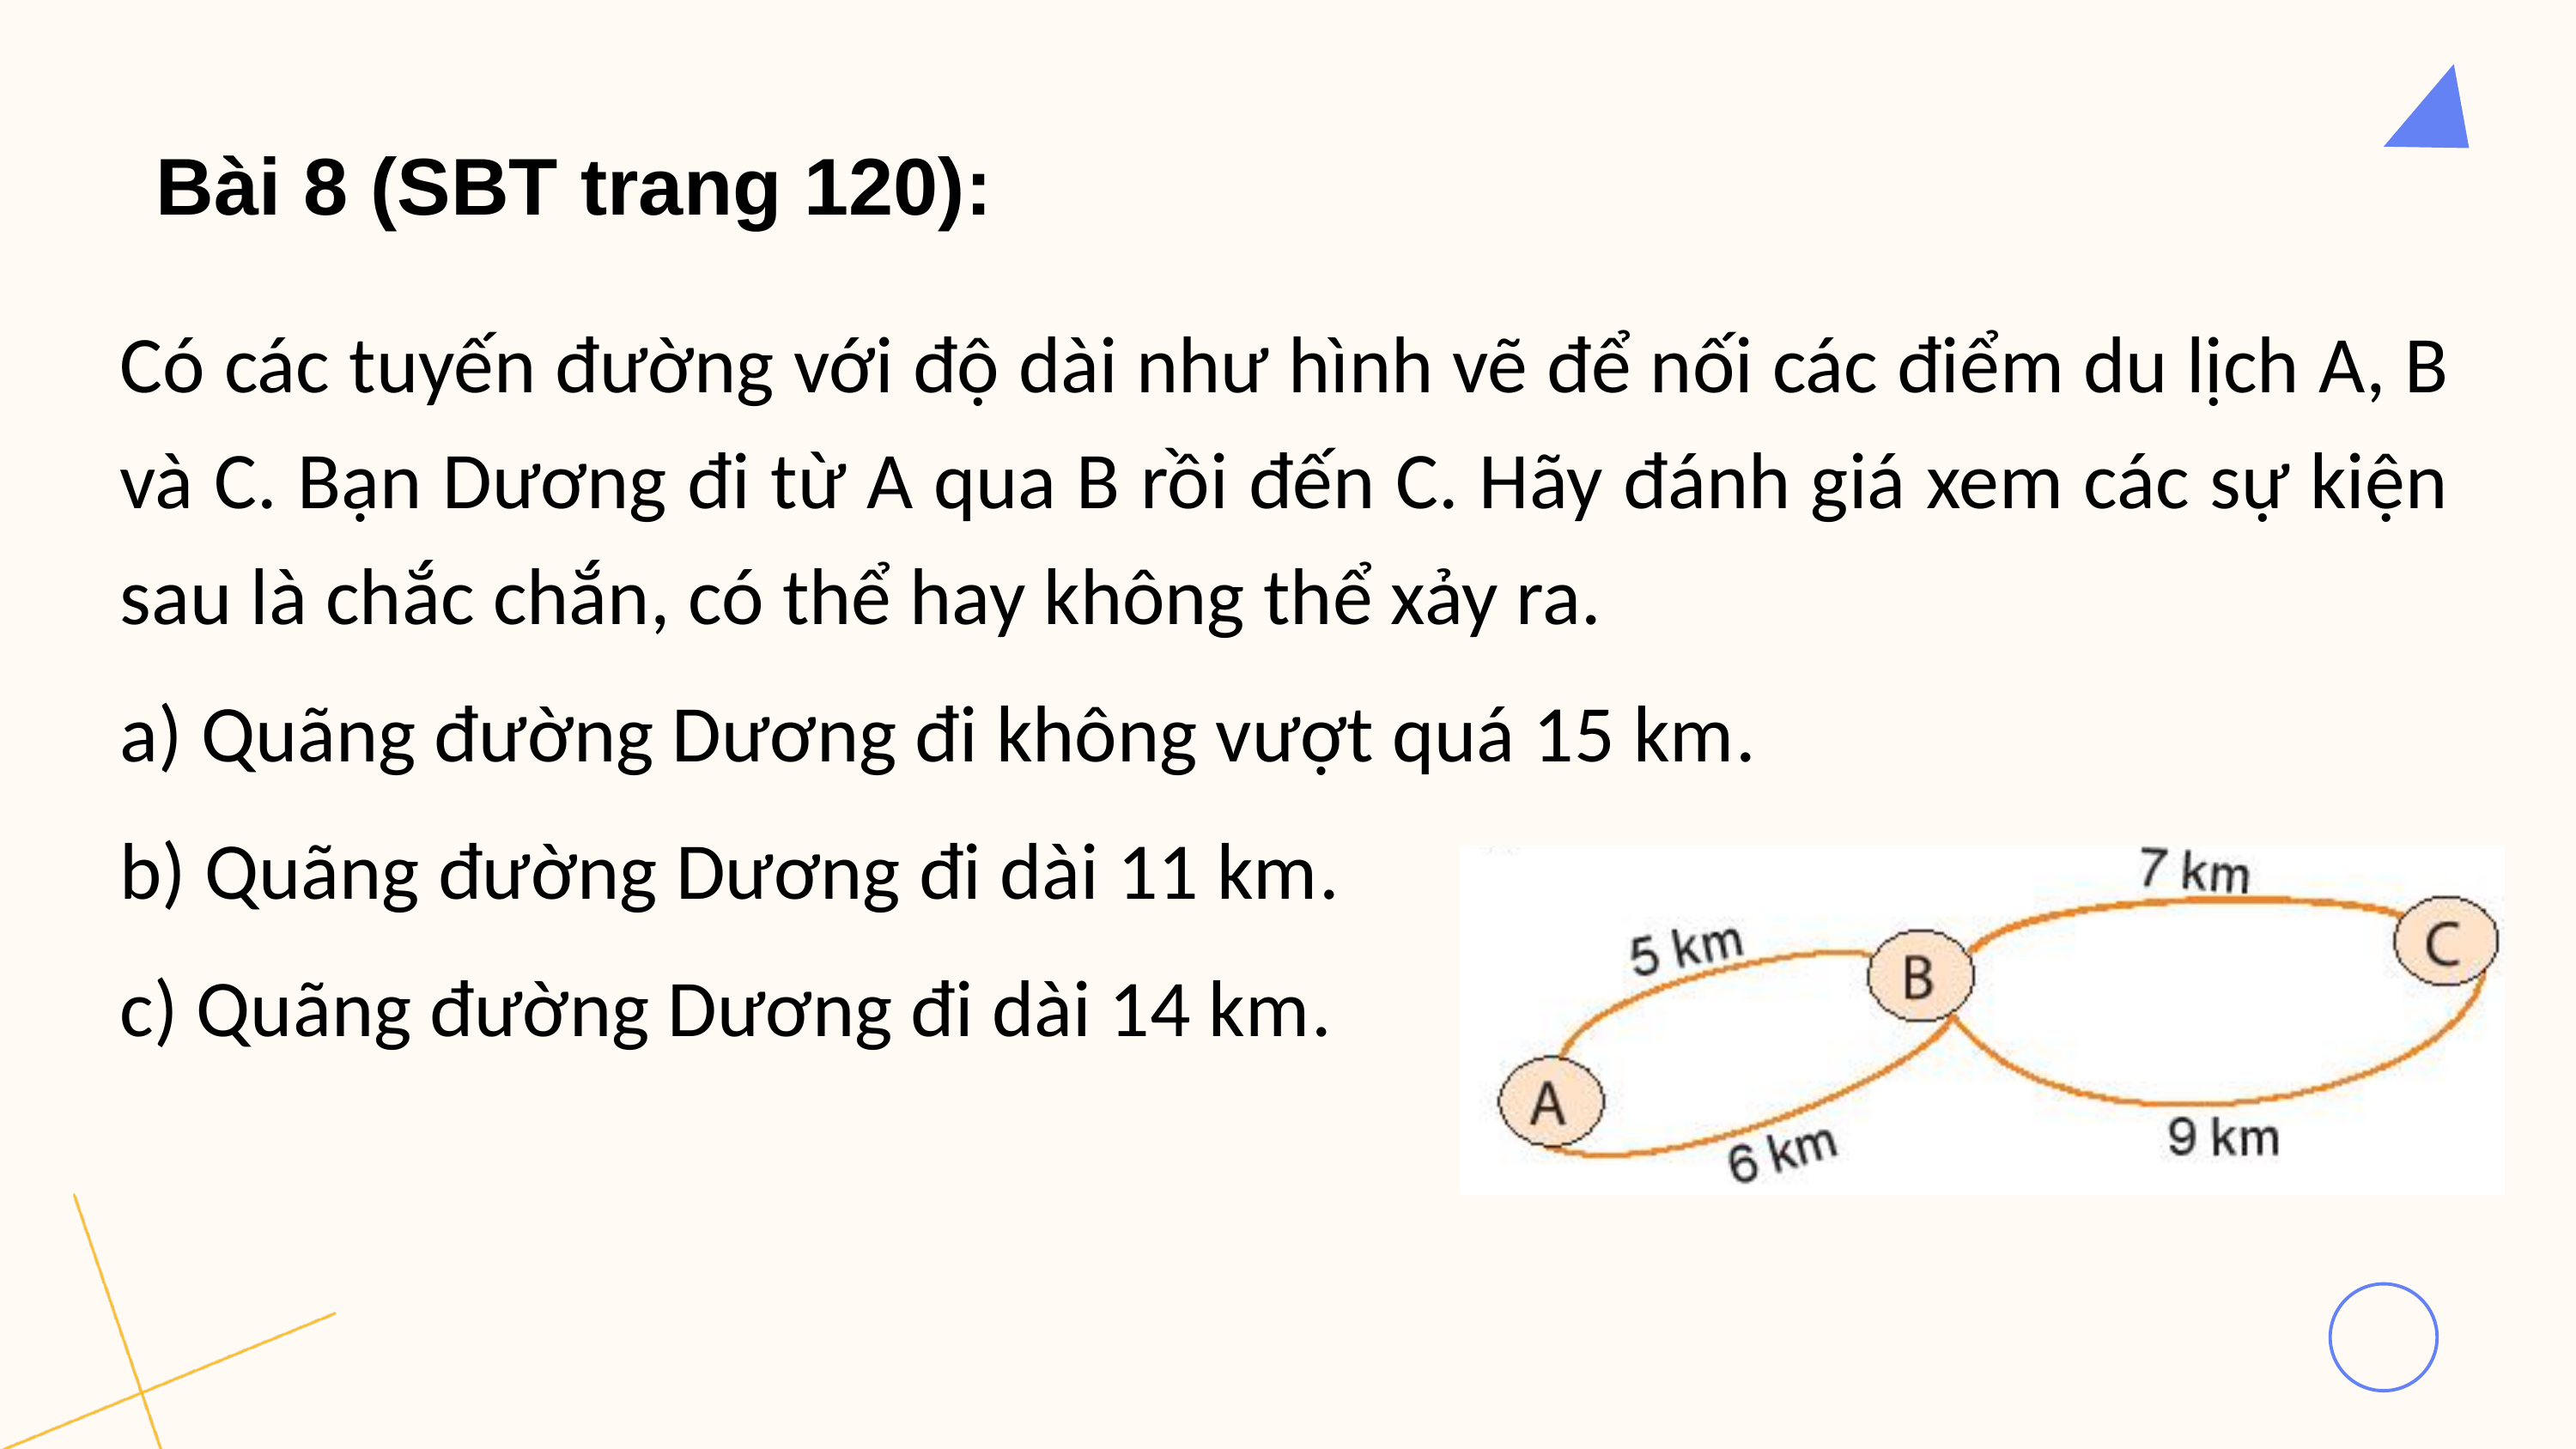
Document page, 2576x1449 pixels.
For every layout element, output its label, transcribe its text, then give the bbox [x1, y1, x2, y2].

text_box Bài 8 (SBT trang 120): [143, 95, 1153, 283]
text_box Có các tuyến đường với độ dài như hình vẽ để nối các điểm du lịch A, B và C. Bạn Dương đi từ A qua B rồi đến C. Hãy đánh giá xem các sự kiện sau là chắc chắn, có thể hay không thể xảy ra. a) Quãng đường Dương đi không vượt quá 15 km. b) Quãng đường Dương đi dài 11 km. c) Quãng đường Dương đi dài 14 km. [107, 286, 2464, 1059]
picture [0, 1194, 336, 1449]
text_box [2328, 1282, 2439, 1393]
picture [1460, 846, 2505, 1195]
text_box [2389, 93, 2499, 161]
